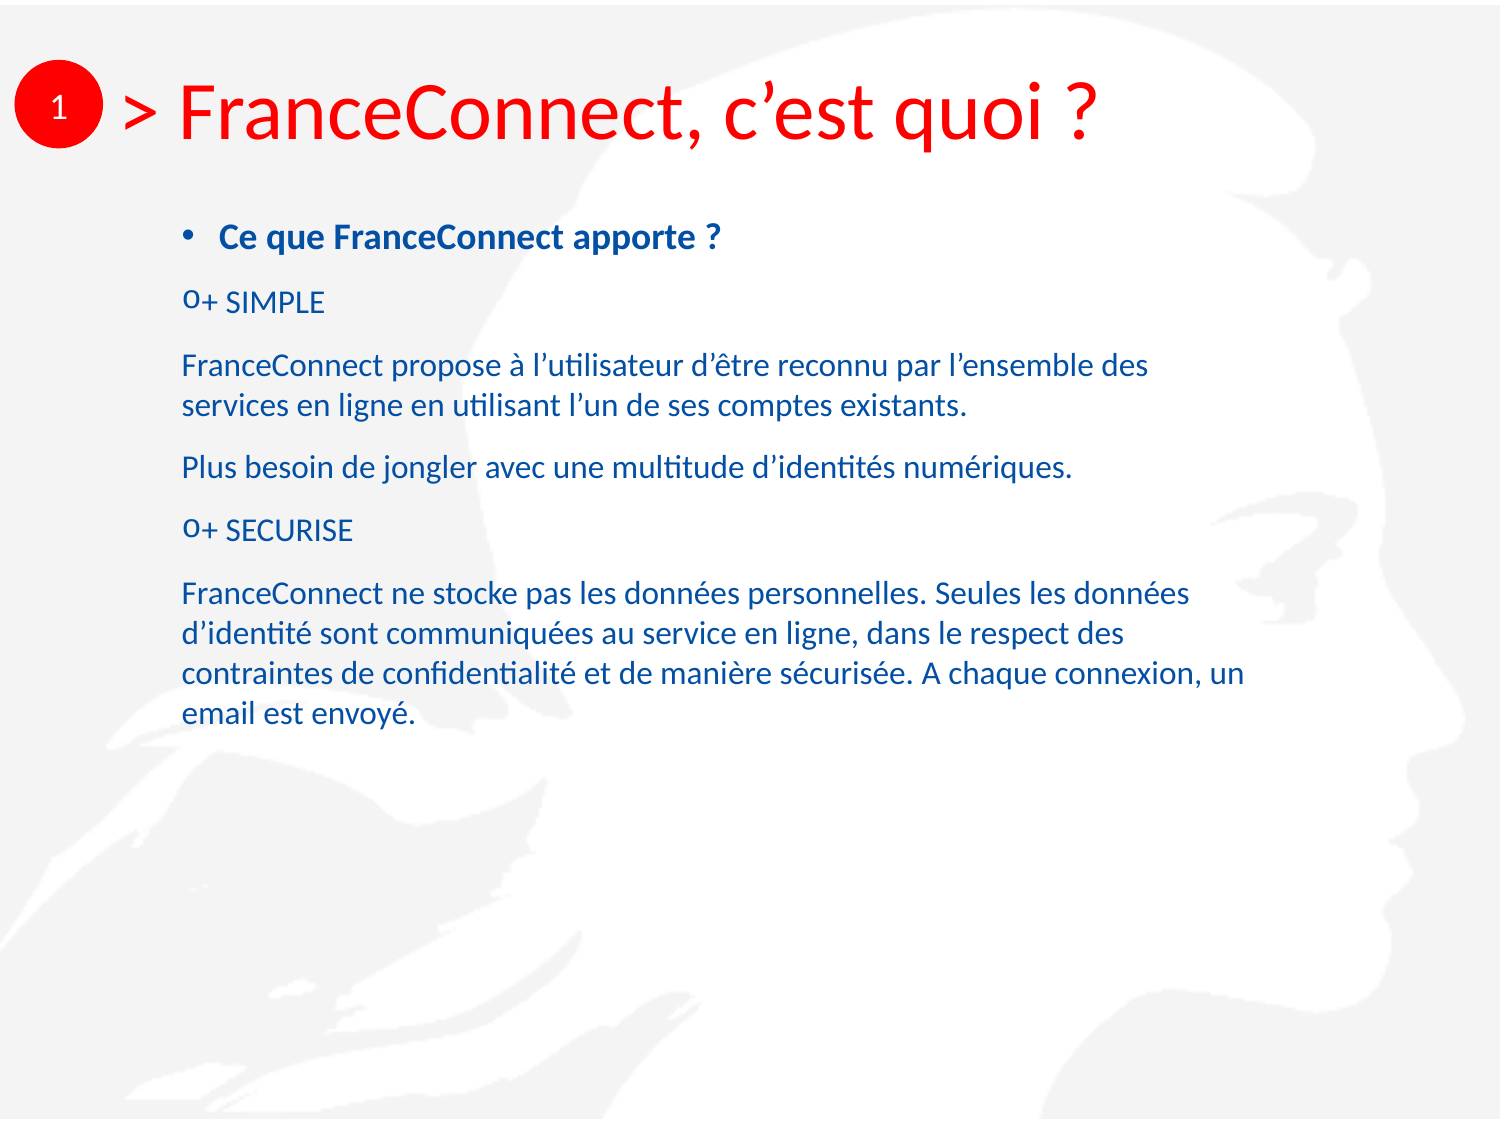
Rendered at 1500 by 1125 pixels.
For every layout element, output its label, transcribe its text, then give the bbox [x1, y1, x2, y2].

title > FranceConnect, c’est quoi ? [103, 59, 1397, 216]
text_box 1 [13, 58, 105, 150]
text_box [103, 216, 1397, 938]
text_box Ce que FranceConnect apporte ? + SIMPLE FranceConnect propose à l’utilisateur d’être reconnu par l’ensemble des services en ligne en utilisant l’un de ses comptes existants. Plus besoin de jongler avec une multitude d’identités numériques. + SECURISE FranceConnect ne stocke pas les données personnelles. Seules les données d’identité sont communiquées au service en ligne, dans le respect des contraintes de confidentialité et de manière sécurisée. A chaque connexion, un email est envoyé. [166, 204, 1277, 796]
